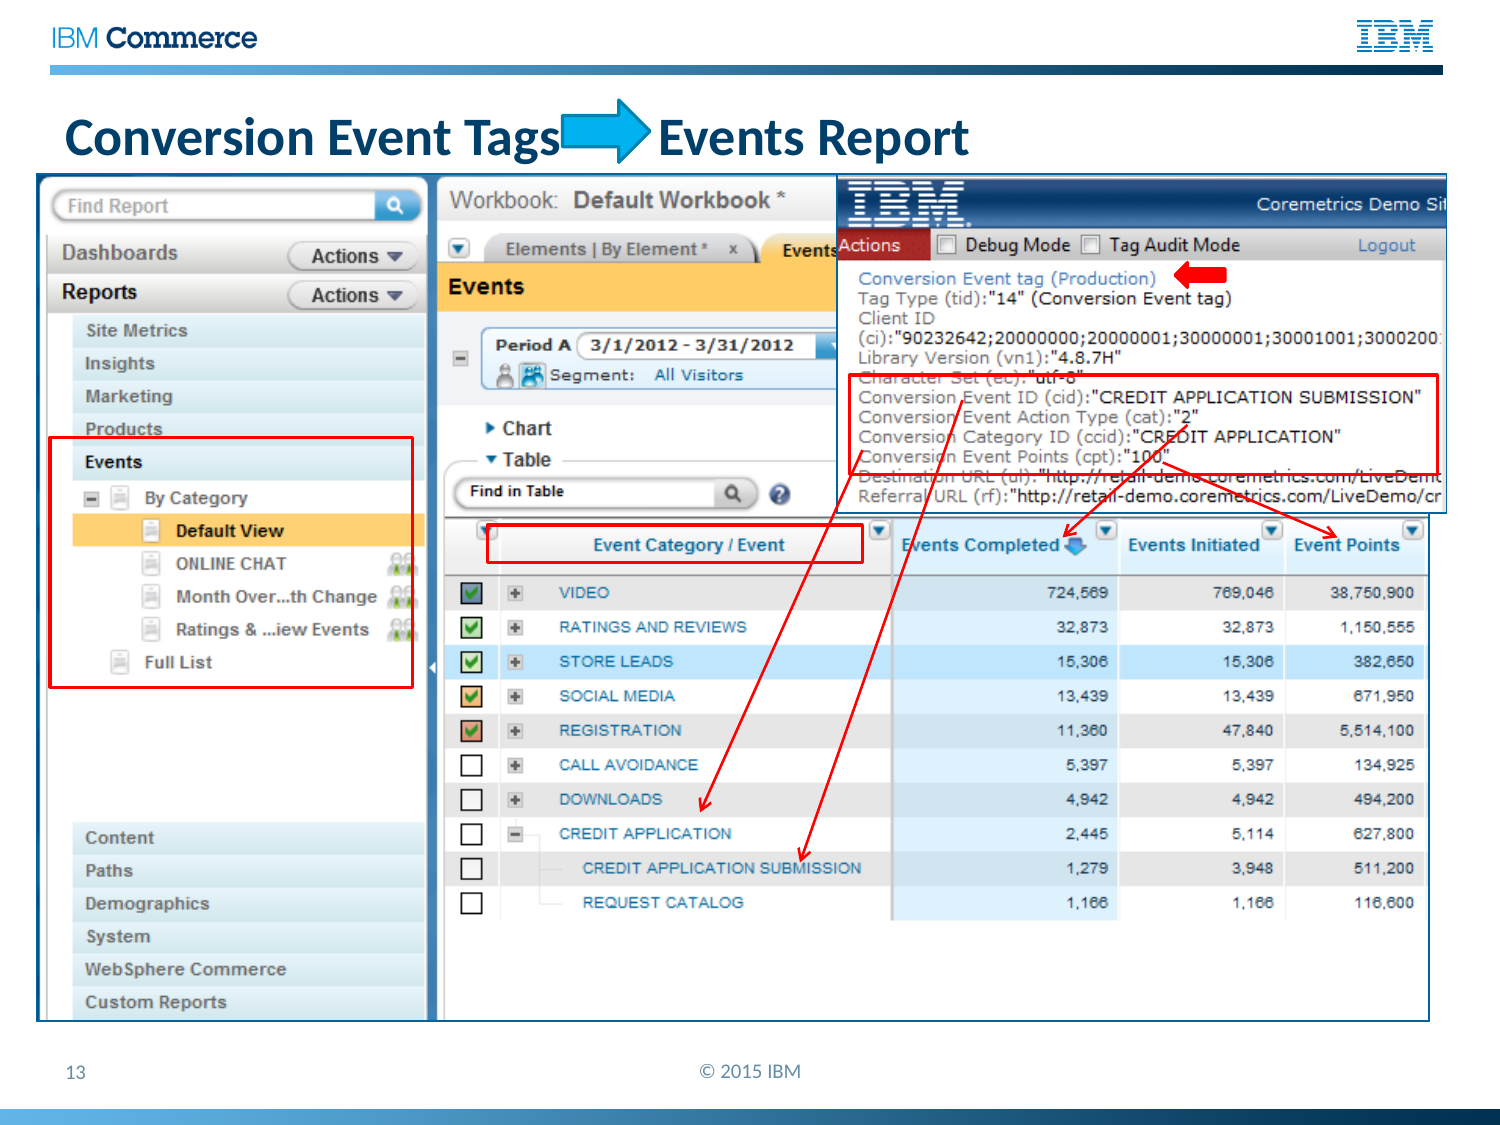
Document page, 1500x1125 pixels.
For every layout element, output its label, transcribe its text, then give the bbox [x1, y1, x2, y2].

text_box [599, 549, 644, 713]
picture [36, 174, 1447, 1021]
picture [1400, 65, 1443, 75]
title Conversion Event Tags Events Report [50, 37, 1400, 171]
picture [45, 20, 263, 56]
text_box [560, 98, 652, 164]
footer © 2015 IBM [450, 1045, 1050, 1095]
picture [0, 1109, 1500, 1125]
picture [1357, 20, 1433, 52]
slide_number 13 [50, 1047, 200, 1089]
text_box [1061, 424, 1189, 538]
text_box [649, 549, 1113, 713]
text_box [1197, 461, 1338, 538]
